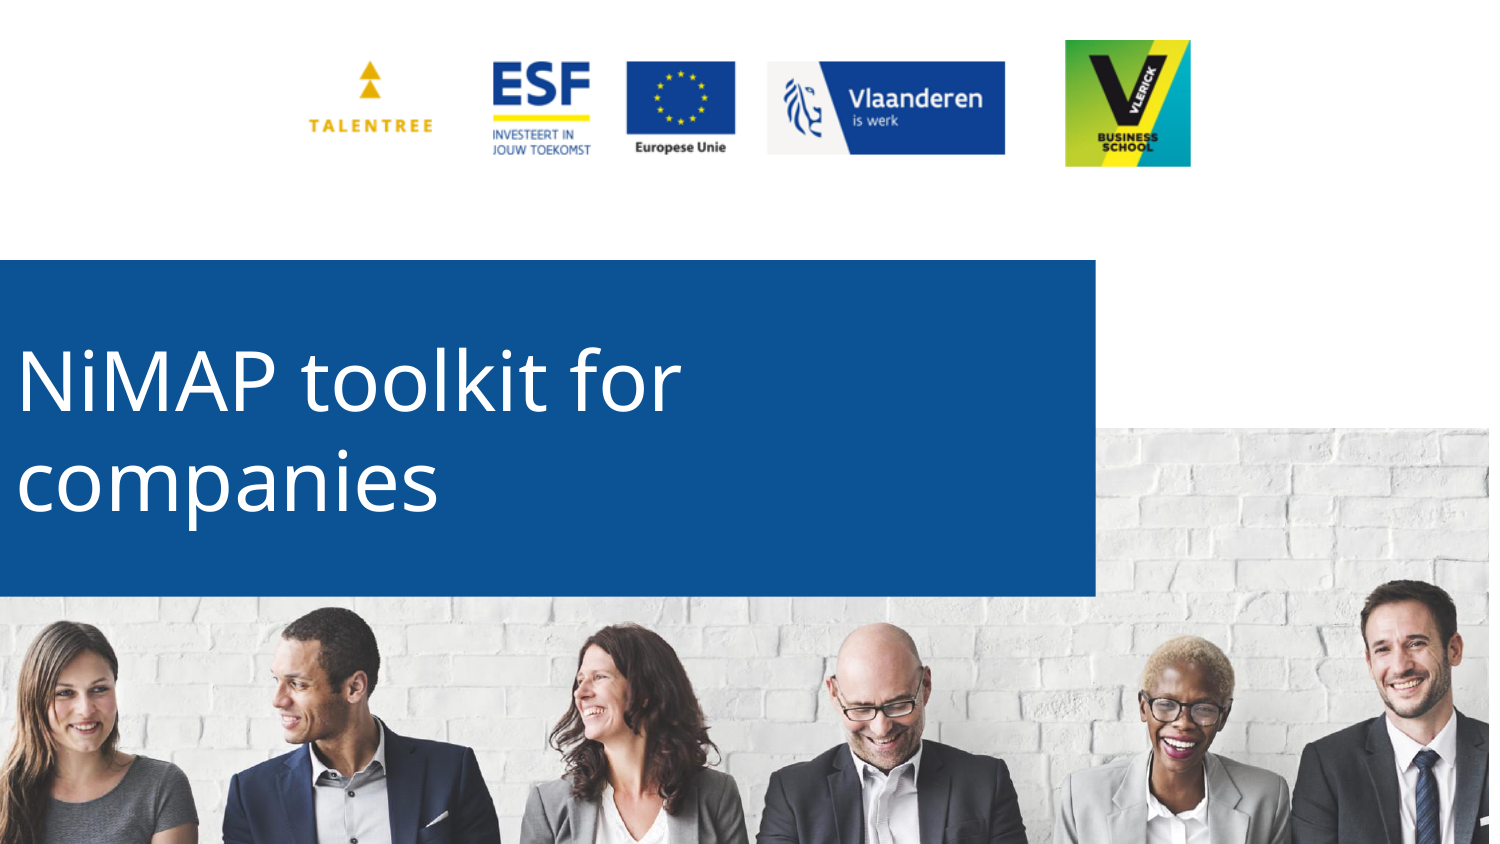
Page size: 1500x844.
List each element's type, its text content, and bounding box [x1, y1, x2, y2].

text_box NiMAP toolkit for companies [0, 260, 1096, 426]
picture [0, 428, 1500, 844]
picture [277, 40, 1223, 171]
